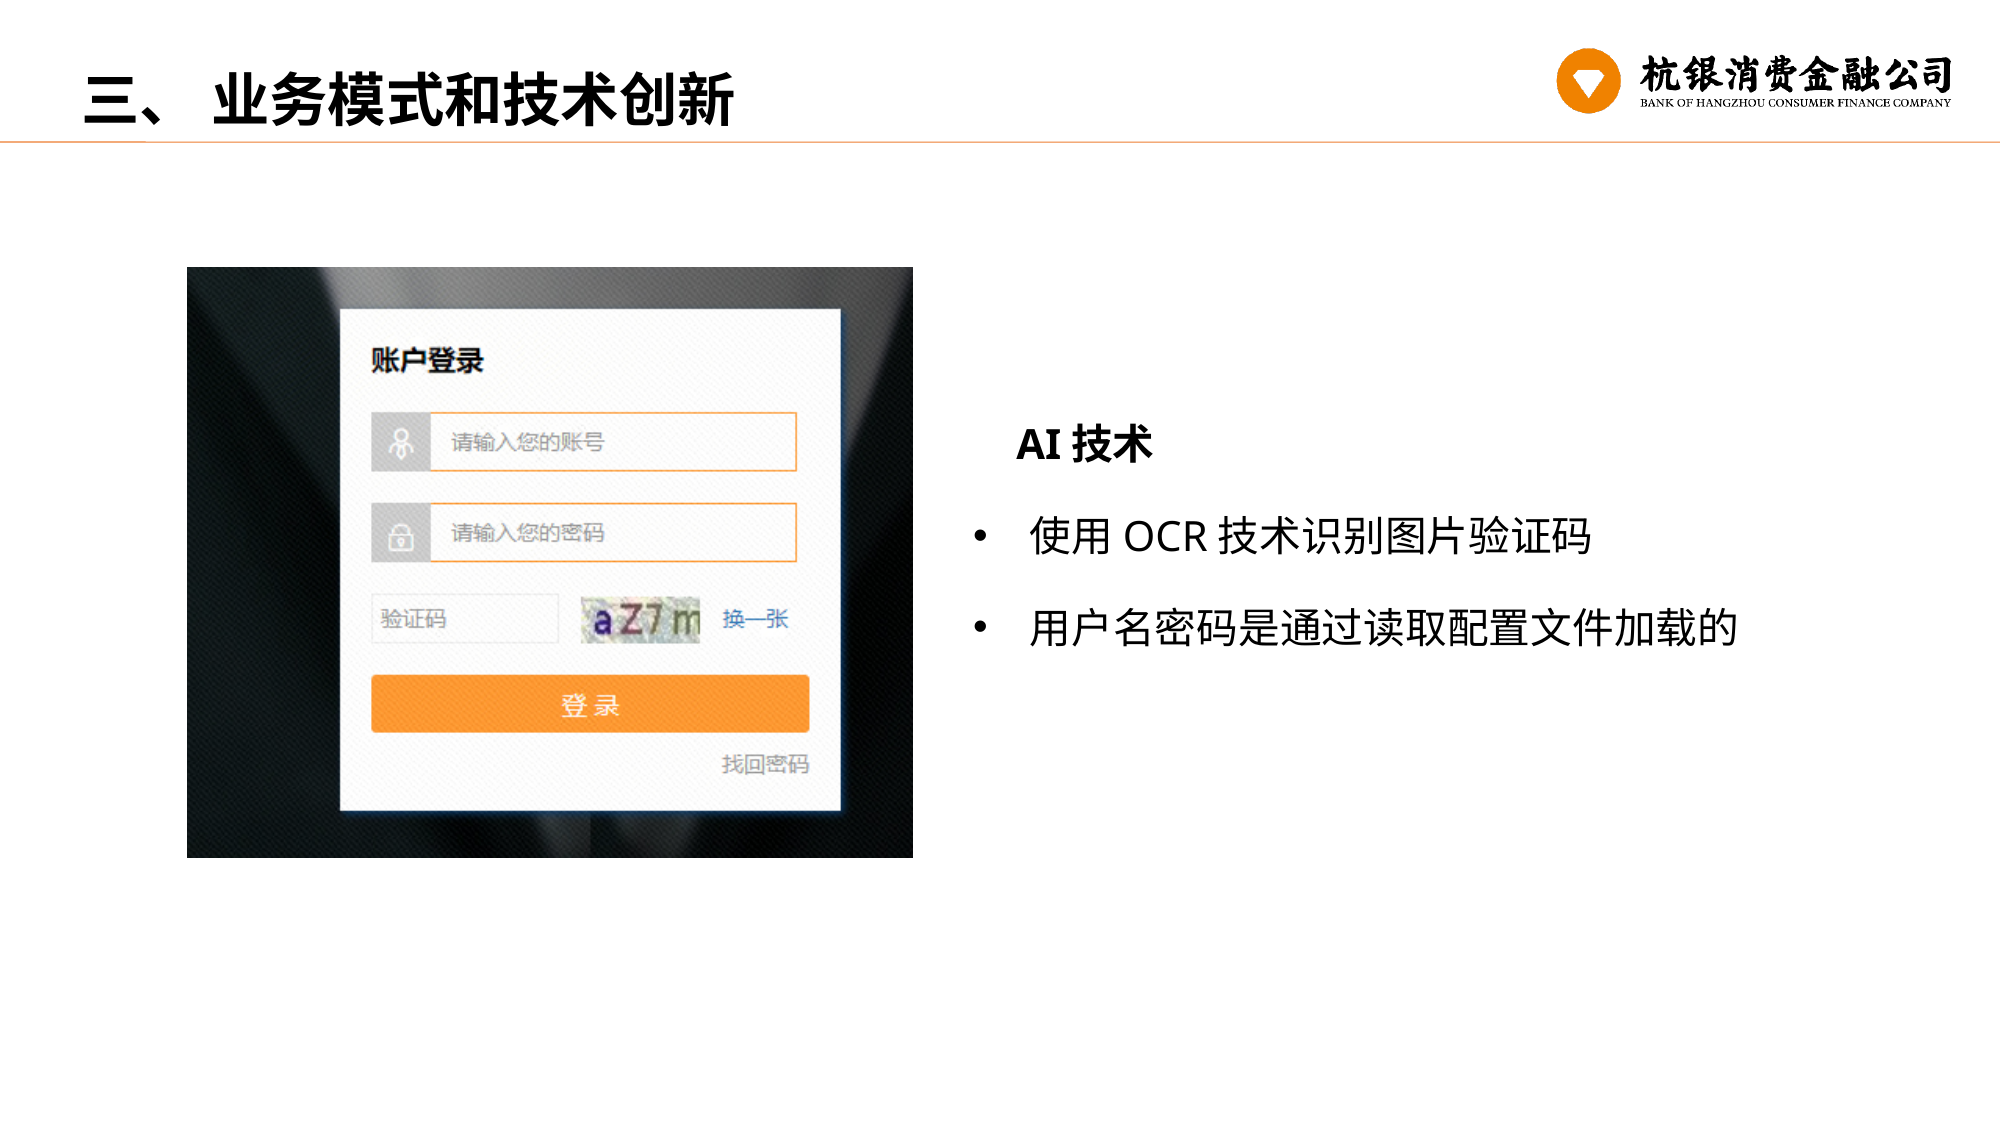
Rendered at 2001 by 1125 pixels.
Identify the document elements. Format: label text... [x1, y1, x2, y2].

picture [187, 267, 913, 858]
text_box AI技术 使用OCR技术识别图片验证码 用户名密码是通过读取配置文件加载的 [958, 410, 1813, 659]
picture [1556, 39, 1952, 119]
text_box 三、 业务模式和技术创新 [66, 34, 1271, 140]
